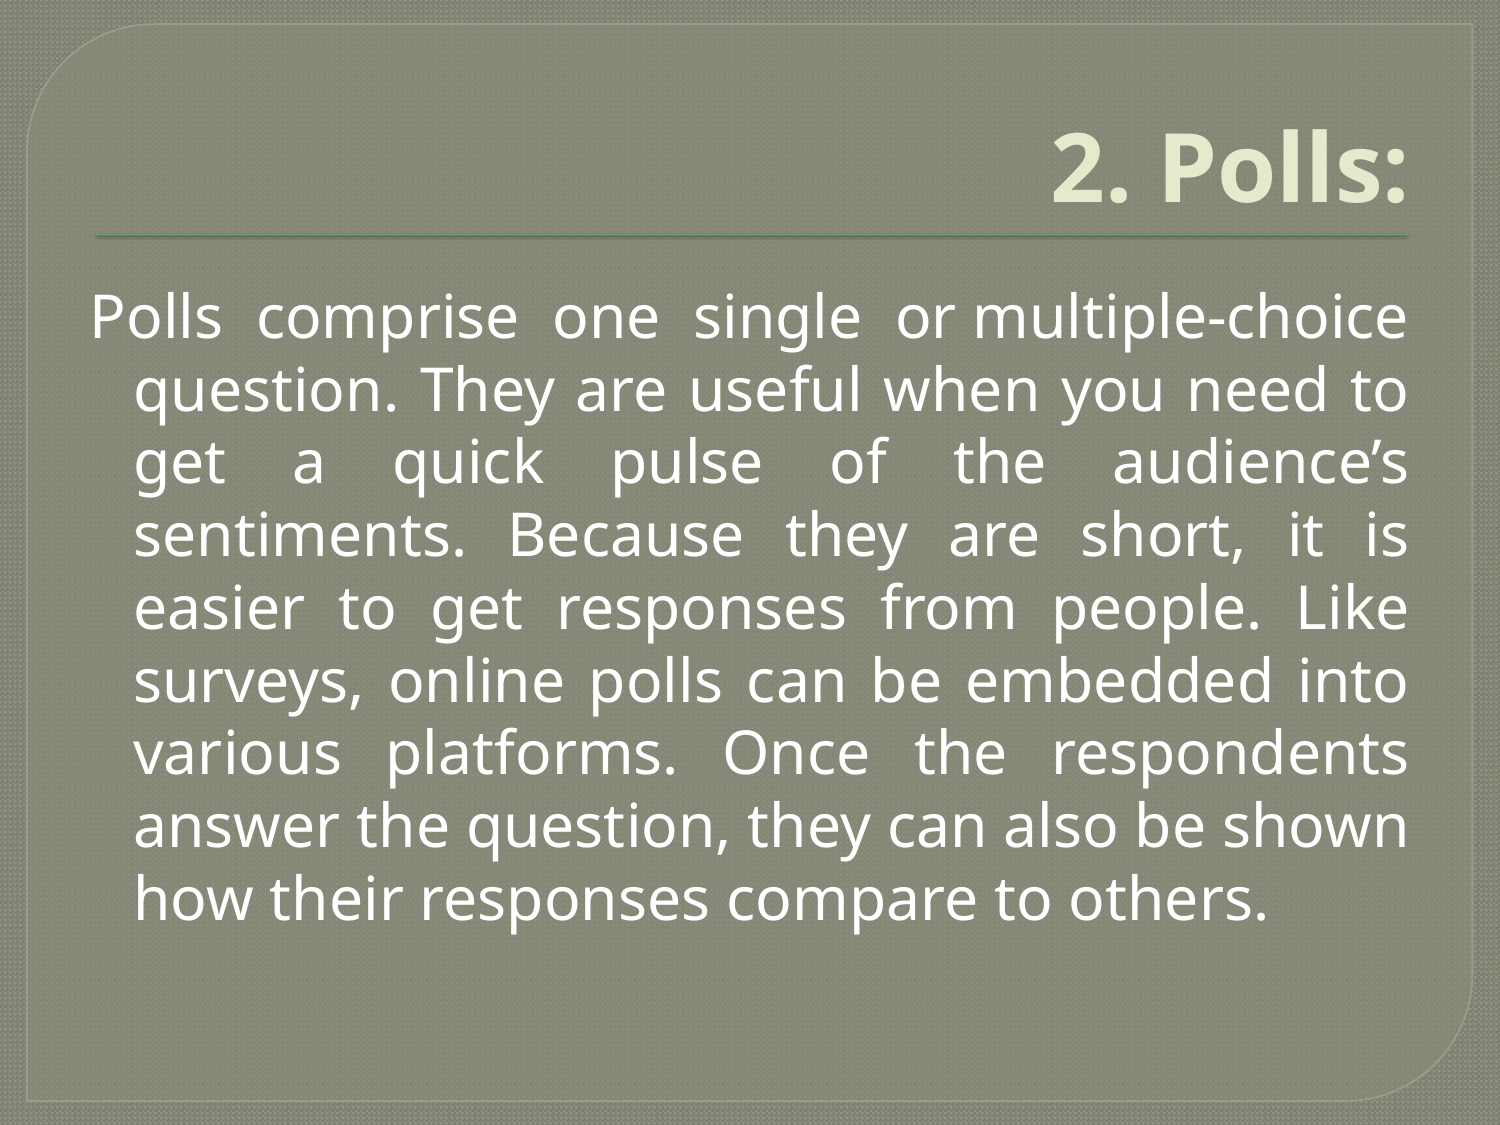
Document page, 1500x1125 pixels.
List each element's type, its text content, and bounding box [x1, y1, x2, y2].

list Polls comprise one single or multiple-choice question. They are useful when you need to get a quick pulse of the audience’s sentiments. Because they are short, it is easier to get responses from people. Like surveys, online polls can be embedded into various platforms. Once the respondents answer the question, they can also be shown how their responses compare to others. [75, 270, 1425, 1013]
title 2. Polls: [75, 41, 1425, 230]
